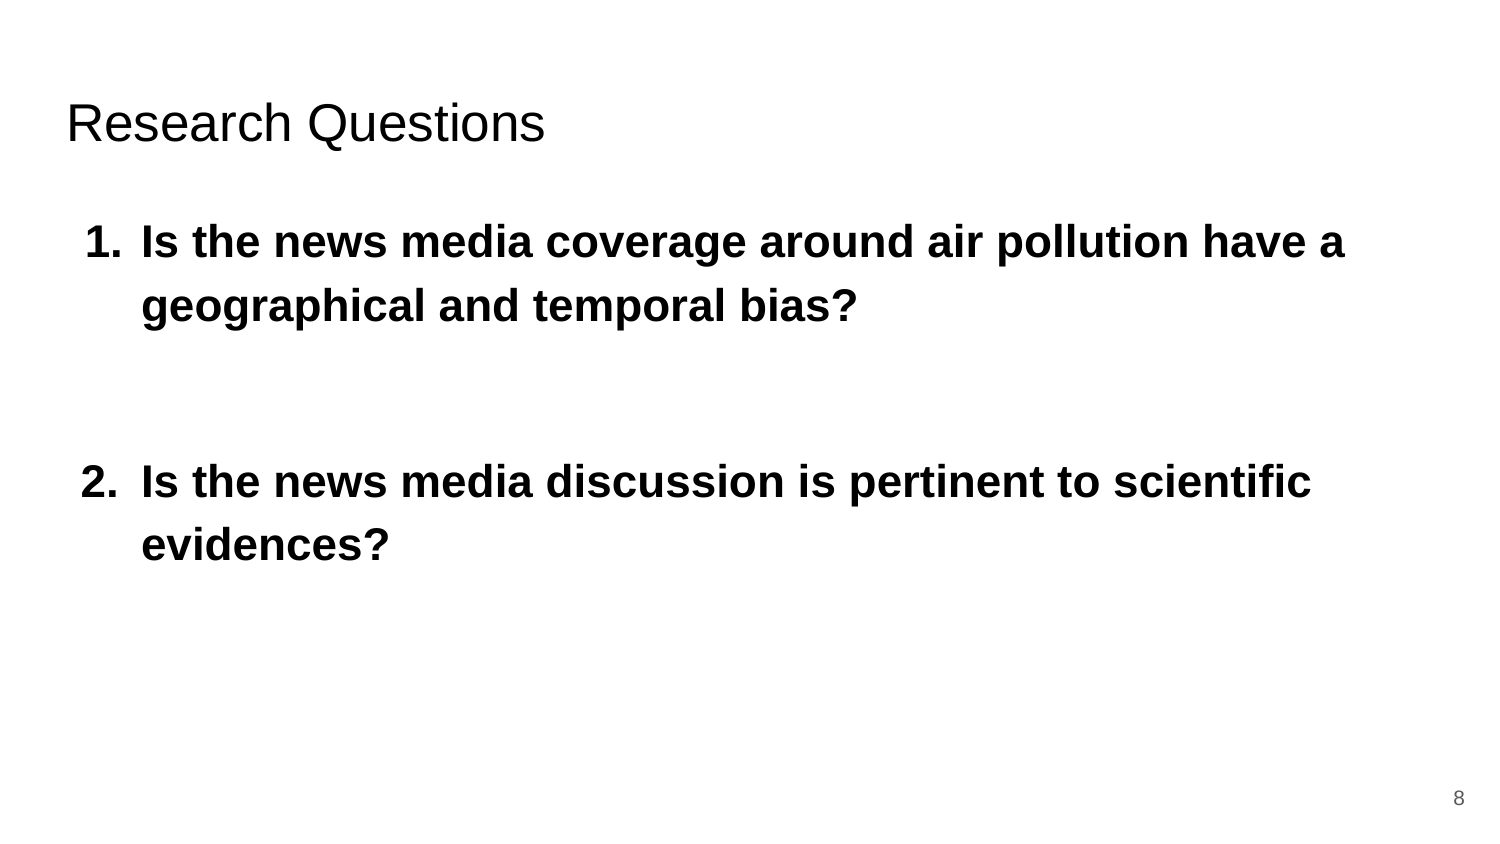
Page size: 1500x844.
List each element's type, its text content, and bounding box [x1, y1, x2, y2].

slide_number ‹#› [1389, 764, 1480, 830]
title Research Questions [51, 72, 1449, 167]
list Is the news media coverage around air pollution have a geographical and temporal bias? Is the news media discussion is pertinent to scientific evidences? [51, 189, 1449, 750]
